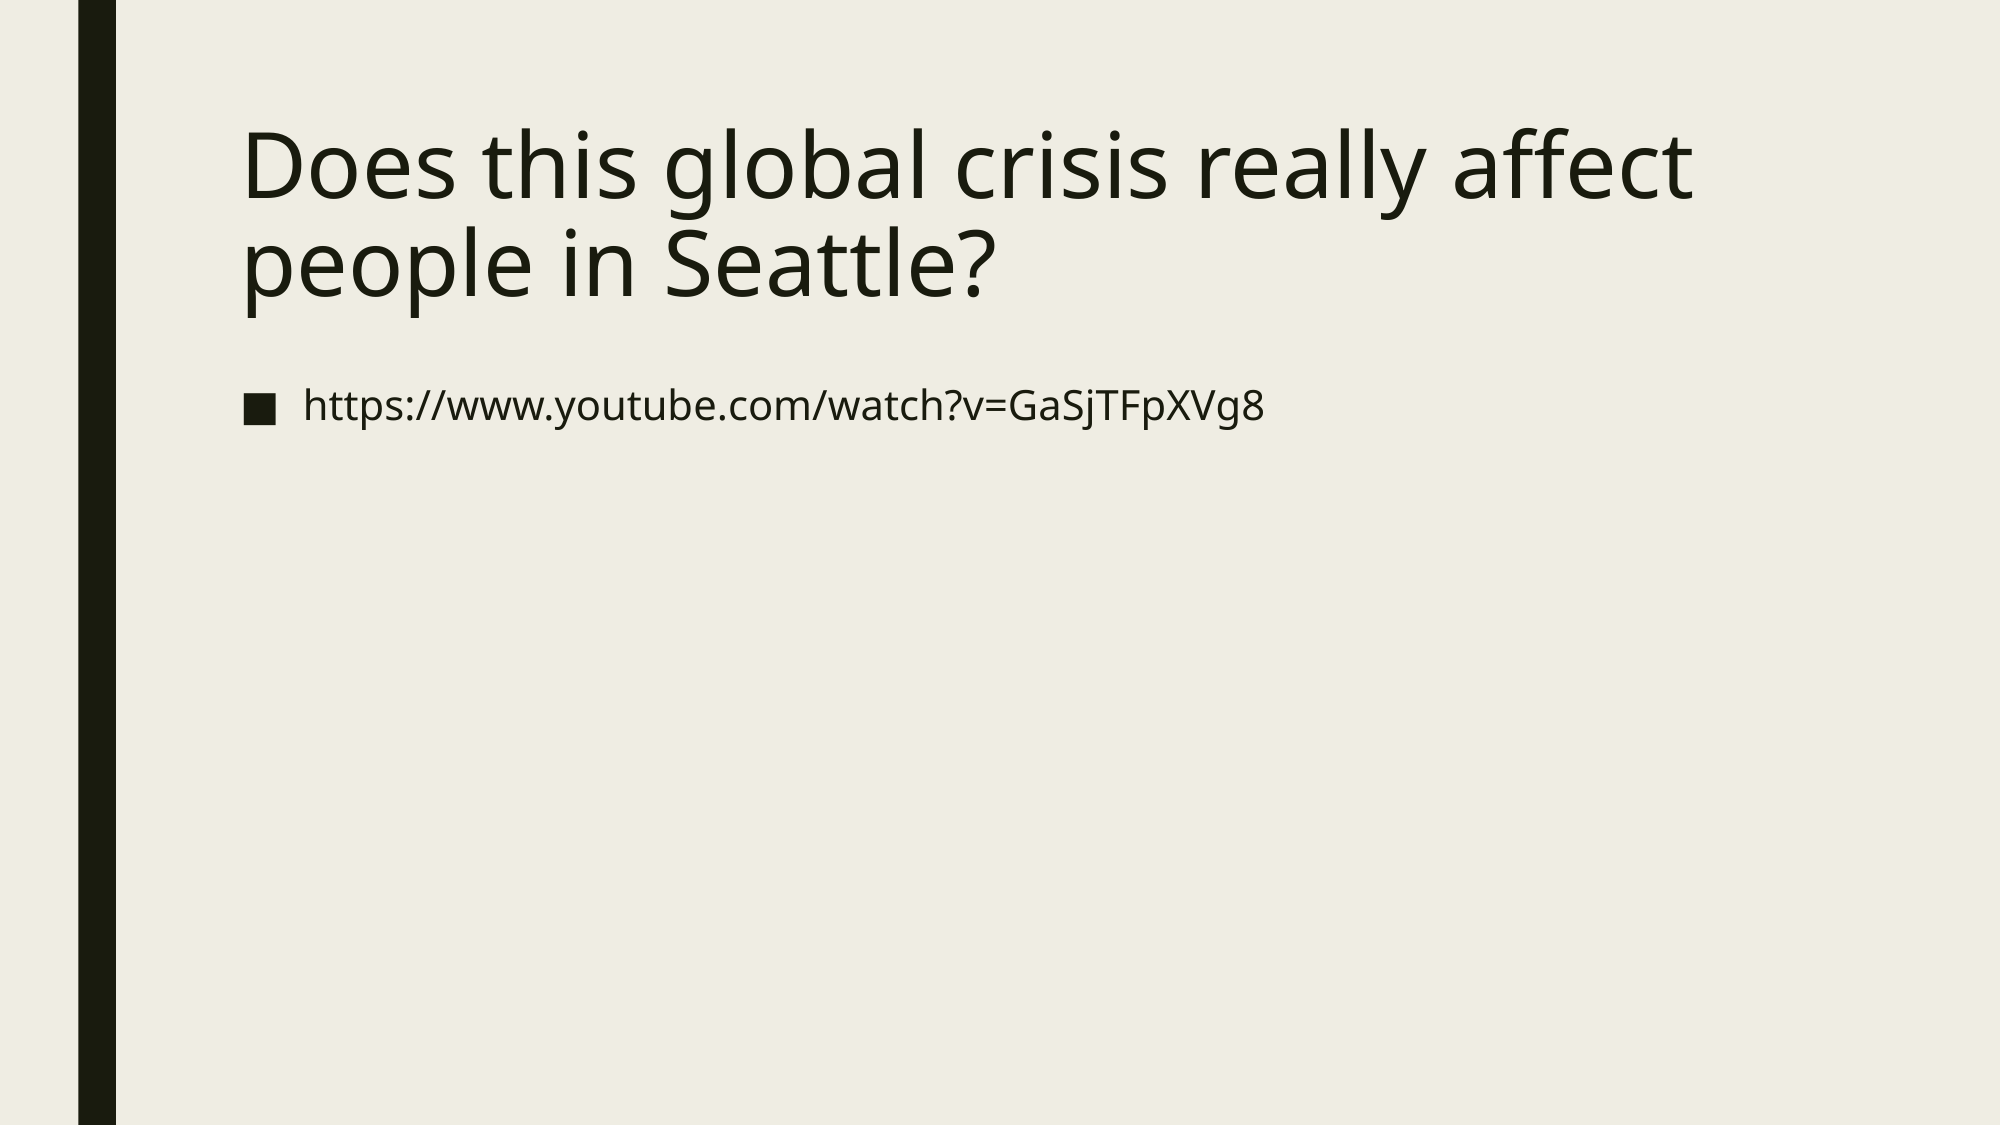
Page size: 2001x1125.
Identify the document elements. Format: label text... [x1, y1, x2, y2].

list https://www.youtube.com/watch?v=GaSjTFpXVg8 [225, 375, 1800, 963]
title Does this global crisis really affect people in Seattle? [225, 112, 1875, 357]
